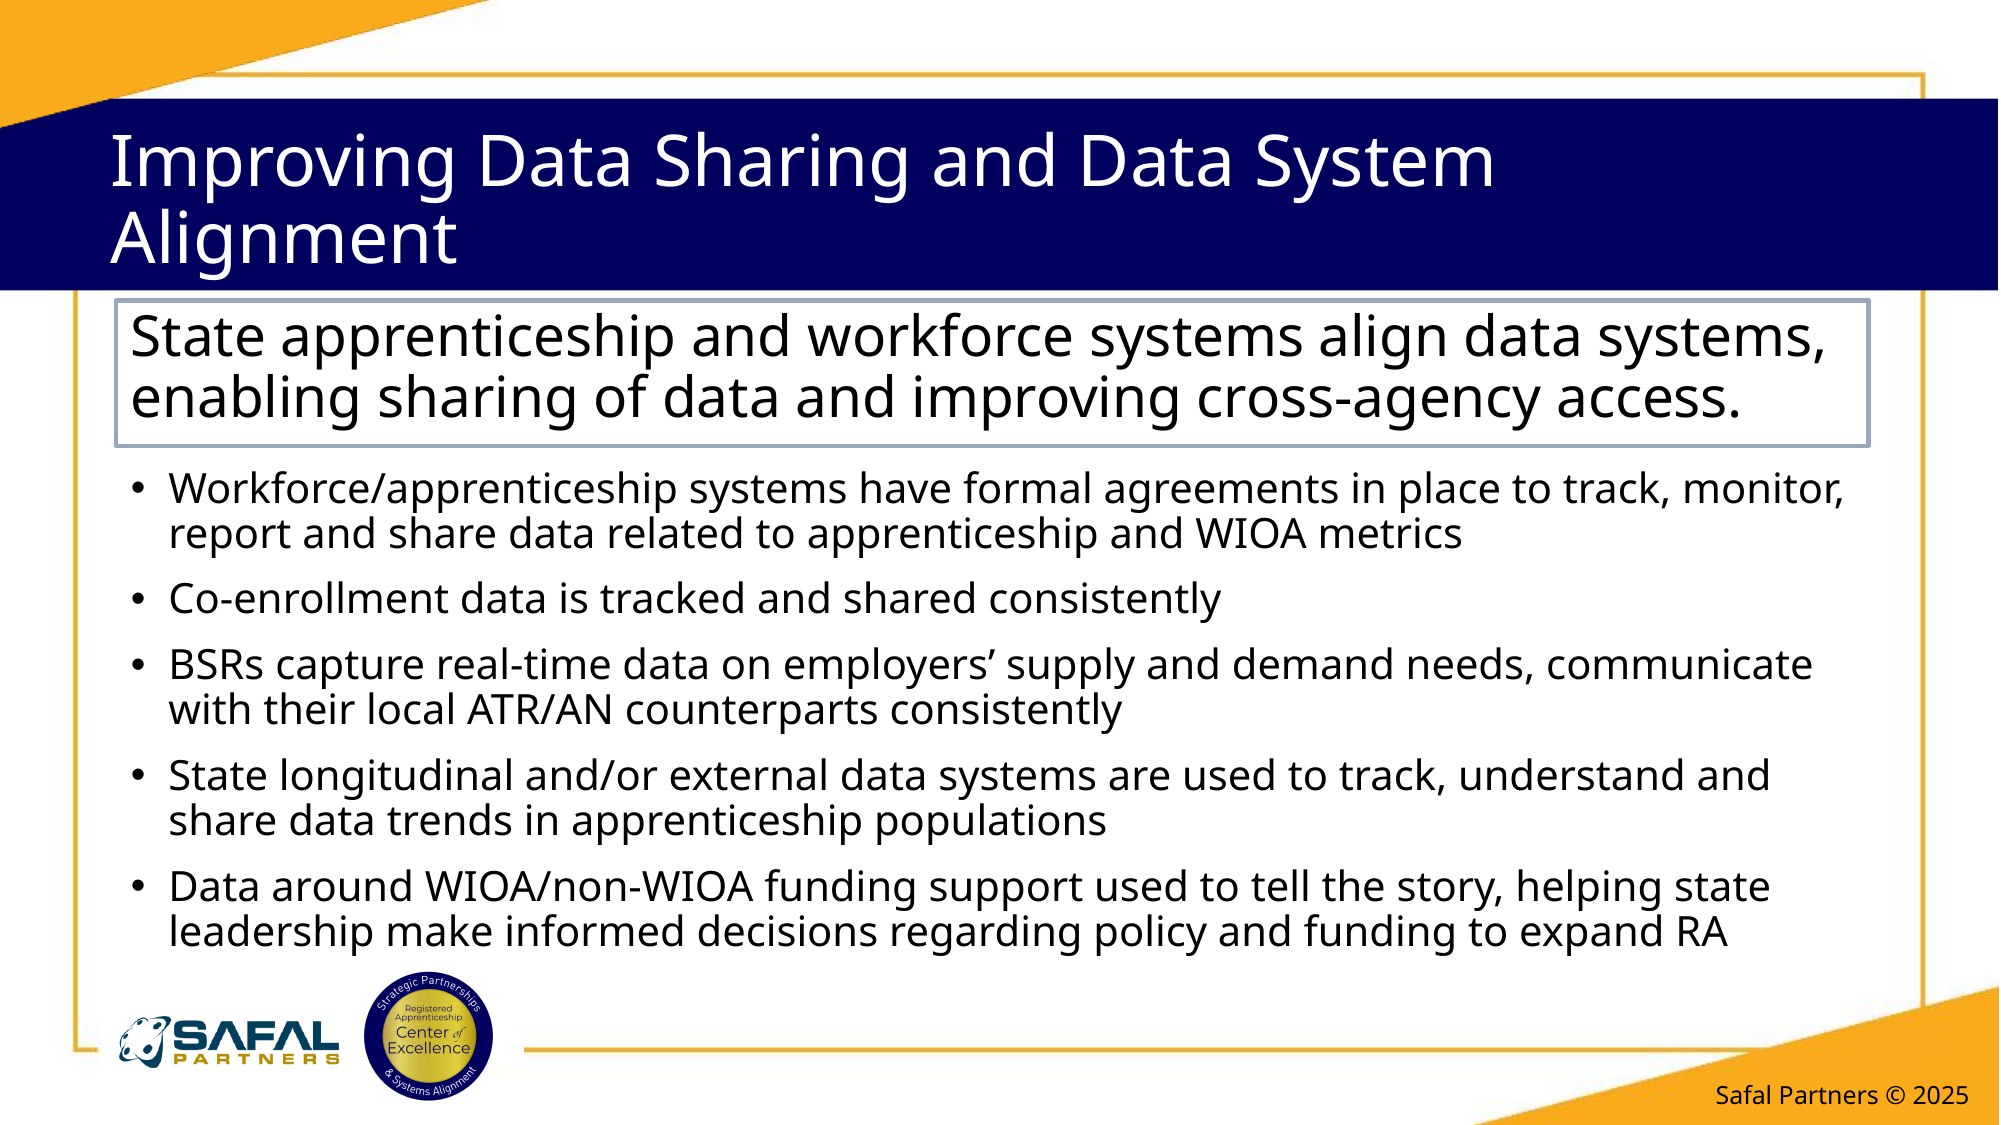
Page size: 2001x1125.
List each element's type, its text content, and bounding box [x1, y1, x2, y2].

text_box Workforce/apprenticeship systems have formal agreements in place to track, monitor, report and share data related to apprenticeship and WIOA metrics Co-enrollment data is tracked and shared consistently BSRs capture real-time data on employers’ supply and demand needs, communicate with their local ATR/AN counterparts consistently State longitudinal and/or external data systems are used to track, understand and share data trends in apprenticeship populations Data around WIOA/non-WIOA funding support used to tell the story, helping state leadership make informed decisions regarding policy and funding to expand RA [115, 459, 1869, 964]
text_box Safal Partners © 2025 [1439, 1065, 1985, 1125]
title Improving Data Sharing and Data System Alignment [95, 116, 1821, 287]
picture [0, 0, 1999, 1125]
list State apprenticeship and workforce systems align data systems, enabling sharing of data and improving cross-agency access. [115, 300, 1869, 446]
